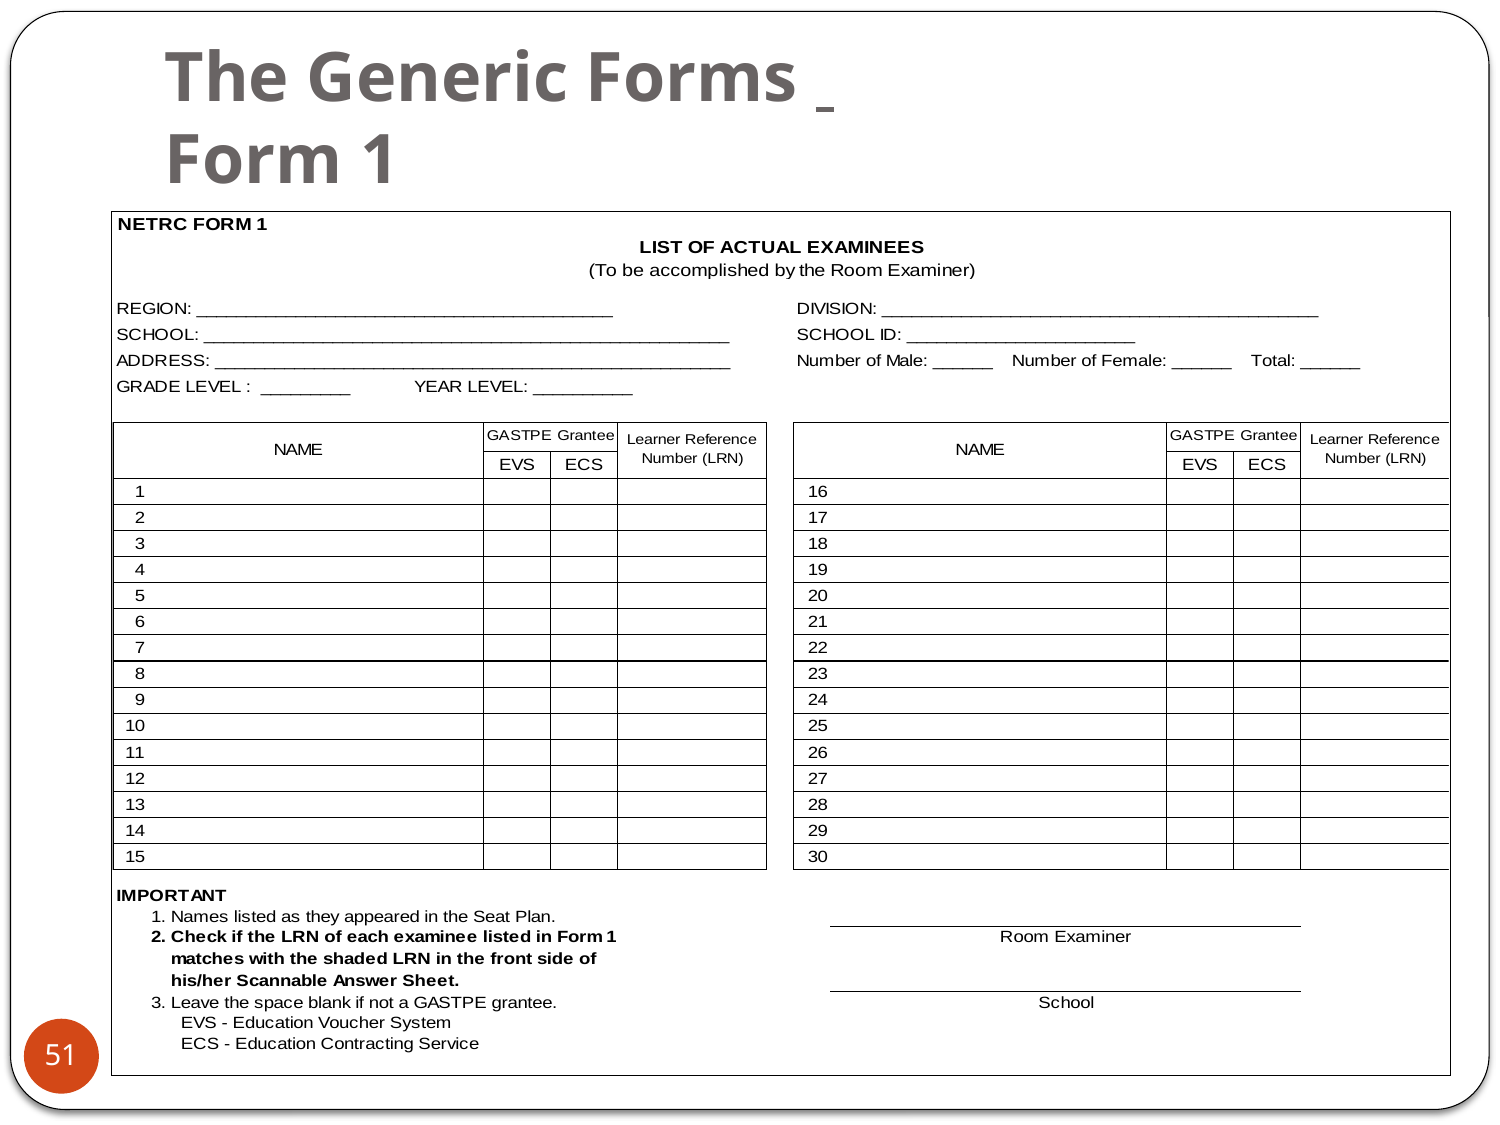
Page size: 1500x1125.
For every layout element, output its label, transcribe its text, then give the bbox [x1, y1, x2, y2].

picture [112, 212, 1451, 1076]
title The Generic Forms Form 1 [150, 24, 1425, 210]
slide_number 51 [23, 1018, 99, 1094]
